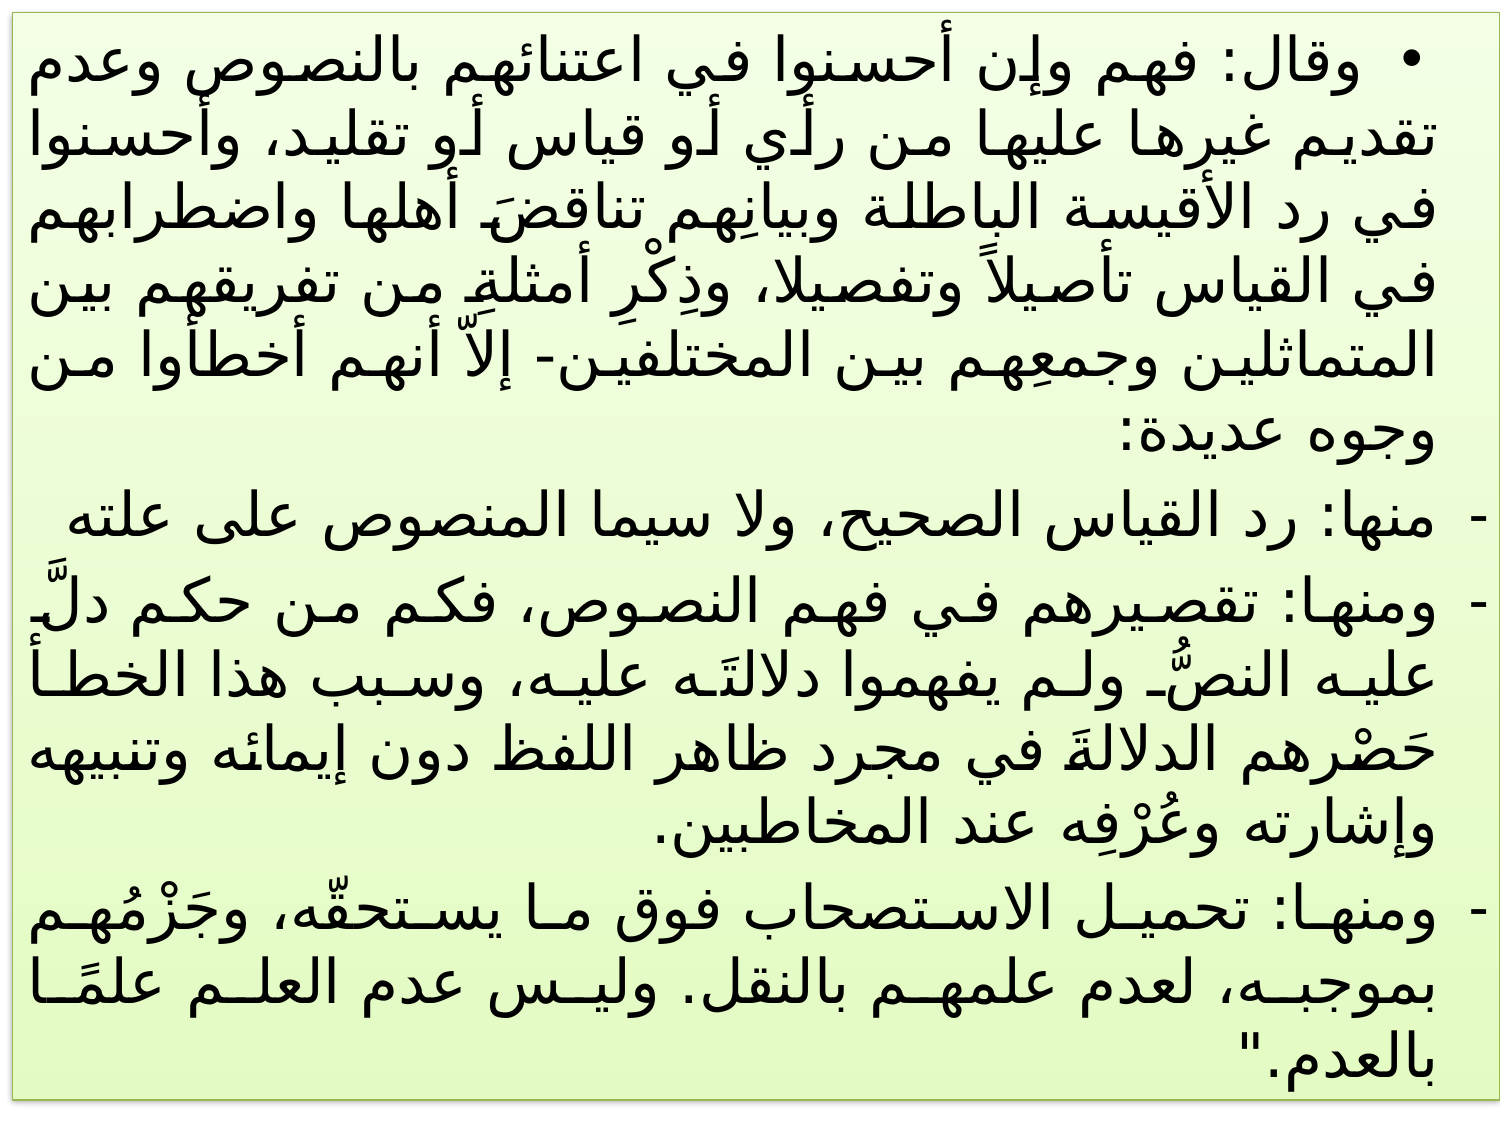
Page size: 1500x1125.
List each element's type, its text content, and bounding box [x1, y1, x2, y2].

list وقال: فهم وإن أحسنوا في اعتنائهم بالنصوص وعدم تقديم غيرها عليها من رأي أو قياس أو تقليد، وأحسنوا في رد الأقيسة الباطلة وبيانِهم تناقضَ أهلها واضطرابهم في القياس تأصيلاً وتفصيلا، وذِكْرِ أمثلةِ من تفريقهم بين المتماثلين وجمعِهم بين المختلفين- إلاّ أنهم أخطأوا من وجوه عديدة: منها: رد القياس الصحيح، ولا سيما المنصوص على علته ومنها: تقصيرهم في فهم النصوص، فكم من حكم دلَّ عليه النصُّ ولم يفهموا دلالتَه عليه، وسبب هذا الخطأ حَصْرهم الدلالةَ في مجرد ظاهر اللفظ دون إيمائه وتنبيهه وإشارته وعُرْفِه عند المخاطبين. ومنها: تحميل الاستصحاب فوق ما يستحقّه، وجَزْمُهم بموجبه، لعدم علمهم بالنقل. وليس عدم العلم علمًا بالعدم." [12, 12, 1500, 1101]
